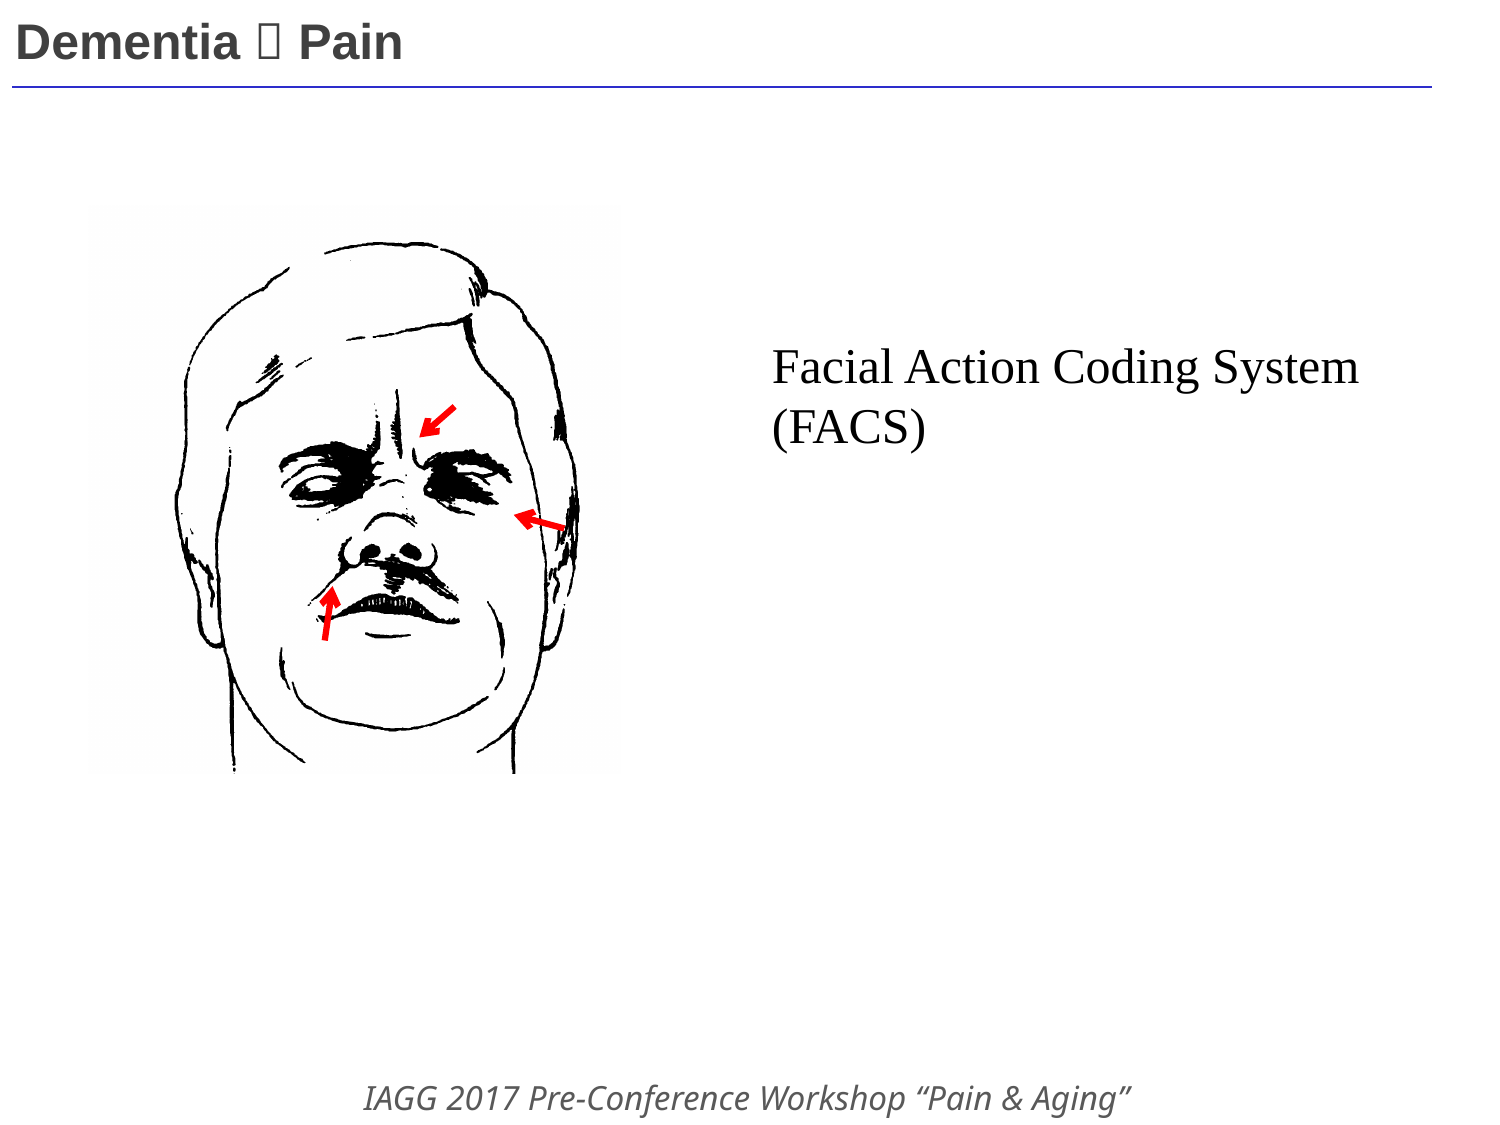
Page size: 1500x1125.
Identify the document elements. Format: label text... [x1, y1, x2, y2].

text_box Dementia  Pain [0, 2, 1409, 78]
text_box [324, 585, 333, 641]
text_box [513, 514, 565, 529]
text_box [418, 406, 455, 438]
text_box [626, 399, 1225, 475]
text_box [88, 204, 621, 774]
text_box Facial Action Coding System (FACS) [757, 326, 1388, 461]
